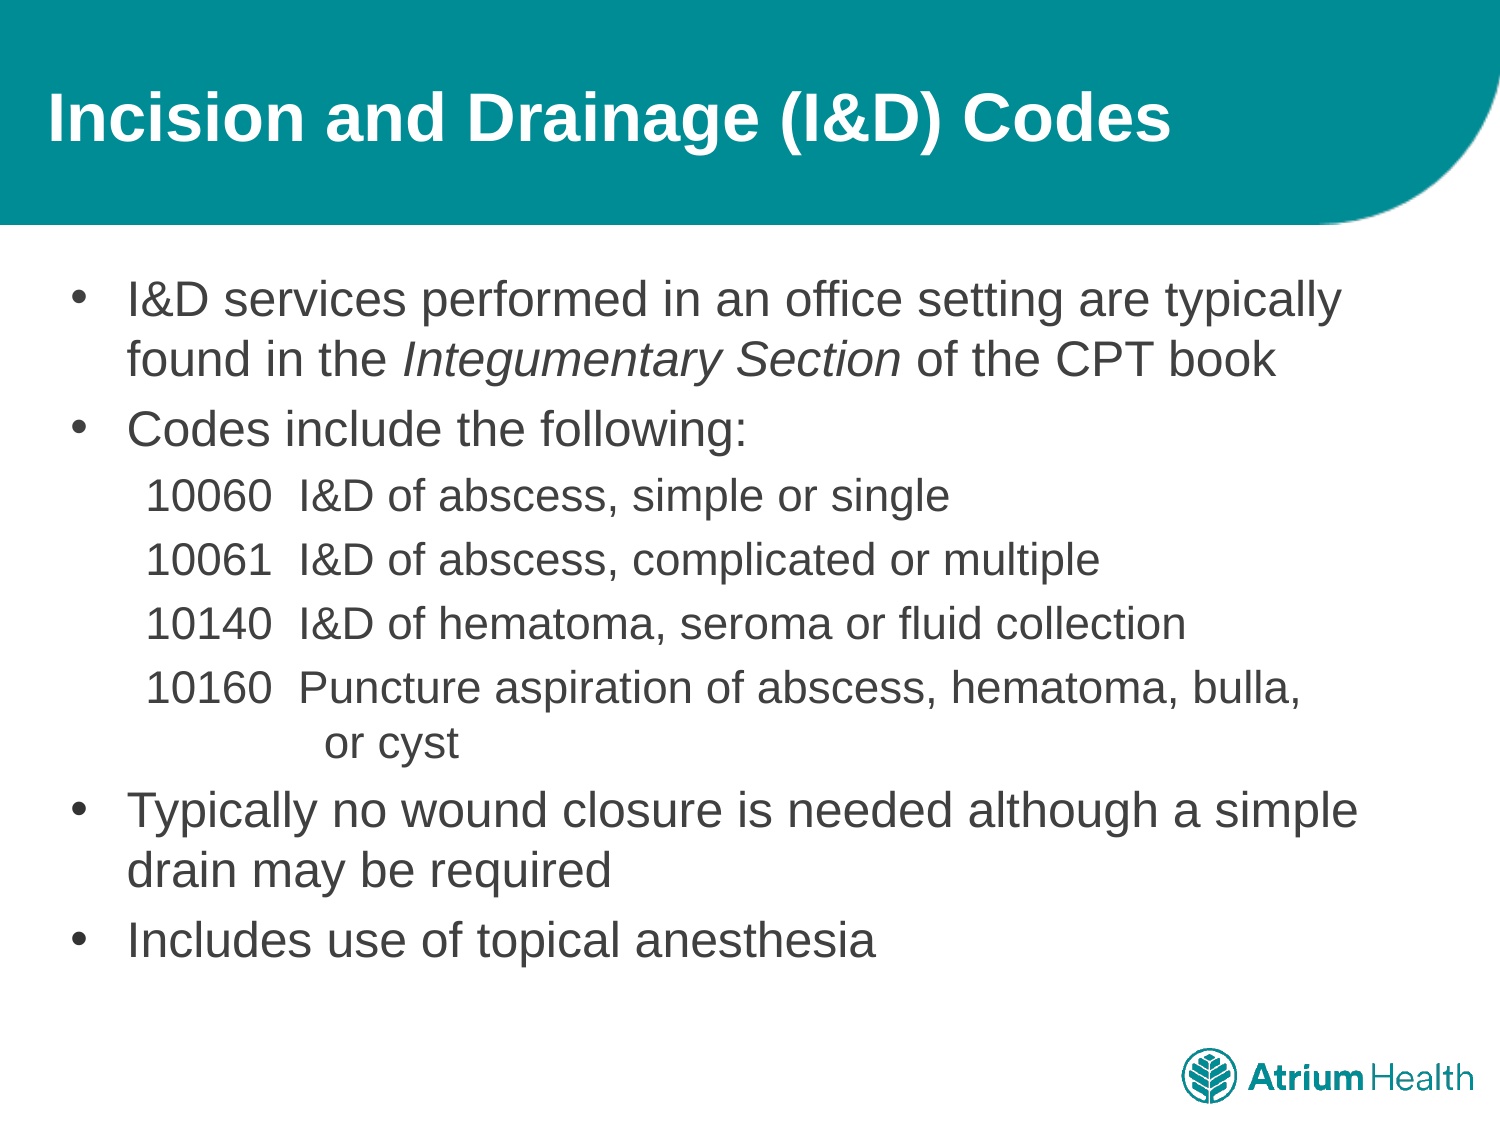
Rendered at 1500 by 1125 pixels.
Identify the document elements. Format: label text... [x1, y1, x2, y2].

text_box I&D services performed in an office setting are typically found in the Integumentary Section of the CPT book Codes include the following: 10060 I&D of abscess, simple or single 10061 I&D of abscess, complicated or multiple 10140 I&D of hematoma, seroma or fluid collection 10160 Puncture aspiration of abscess, hematoma, bulla, or cyst Typically no wound closure is needed although a simple drain may be required Includes use of topical anesthesia [55, 259, 1406, 1059]
picture [0, 0, 1500, 225]
title Incision and Drainage (I&D) Codes [32, 10, 1474, 228]
picture [1154, 1020, 1500, 1125]
